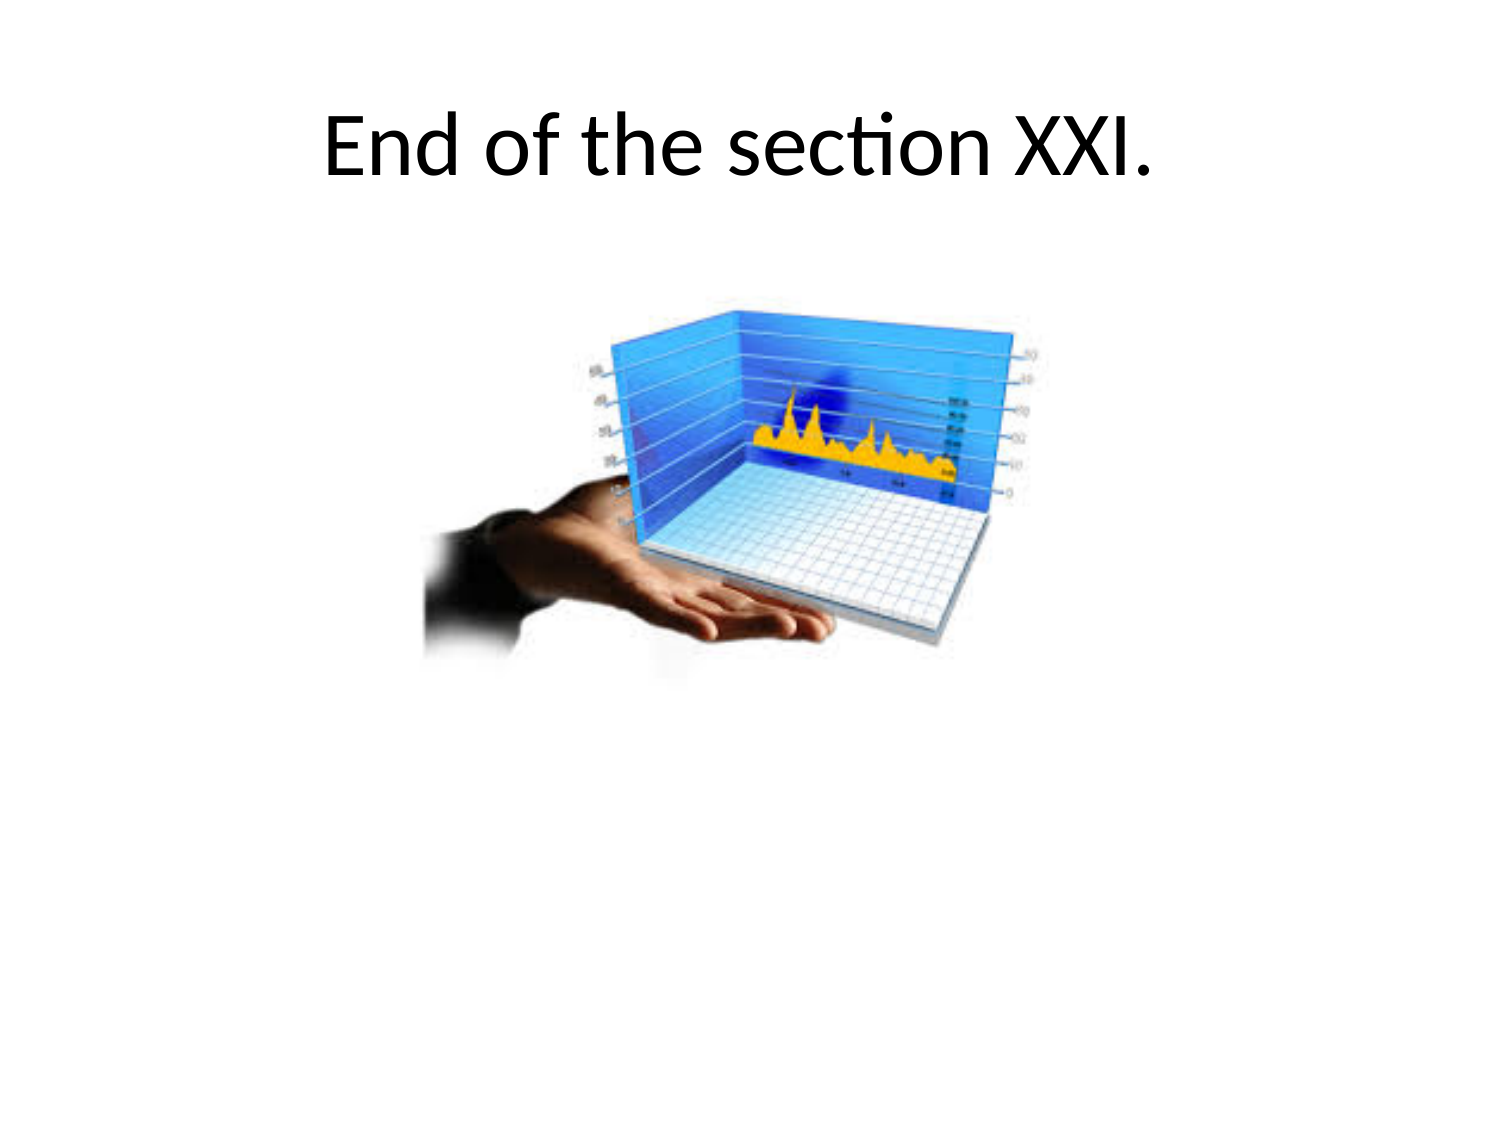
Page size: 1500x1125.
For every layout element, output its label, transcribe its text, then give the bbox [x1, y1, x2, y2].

title End of the section XXI. [75, 45, 1425, 233]
picture [383, 278, 1071, 693]
